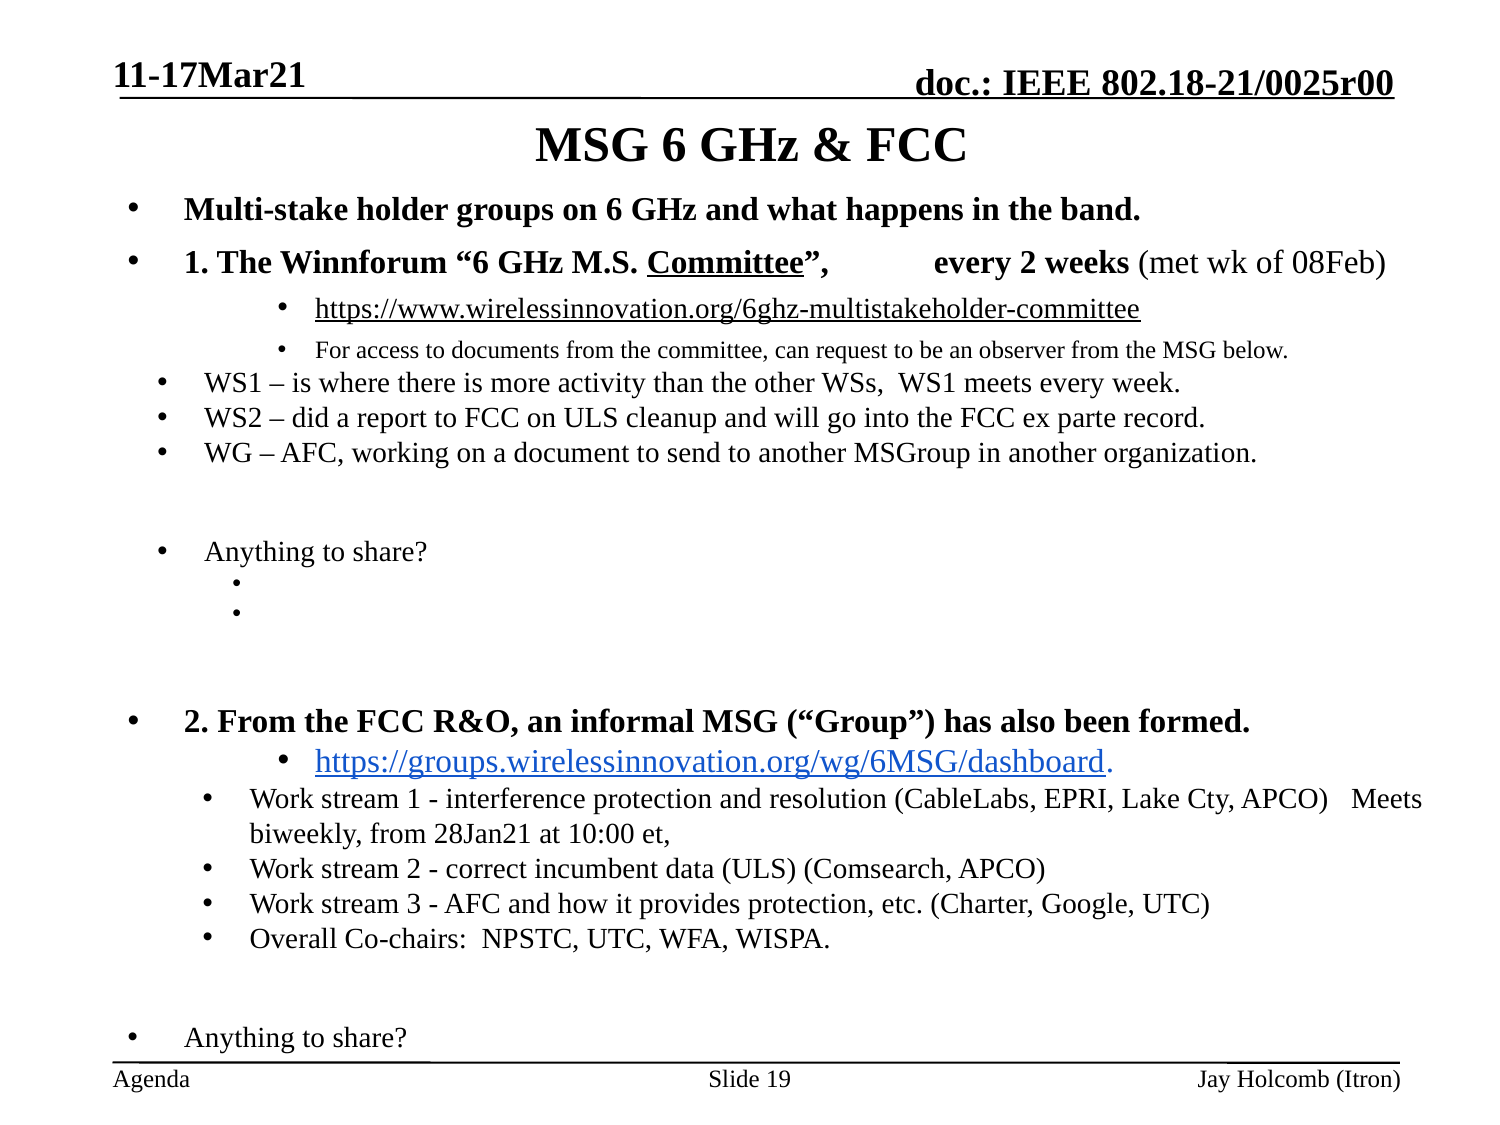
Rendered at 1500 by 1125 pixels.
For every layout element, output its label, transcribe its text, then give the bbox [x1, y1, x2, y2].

title MSG 6 GHz & FCC [114, 103, 1390, 179]
slide_number Slide 19 [699, 1061, 800, 1123]
list Multi-stake holder groups on 6 GHz and what happens in the band. 1. The Winnforum “6 GHz M.S. Committee”, every 2 weeks (met wk of 08Feb) https://www.wirelessinnovation.org/6ghz-multistakeholder-committee For access to documents from the committee, can request to be an observer from the MSG below. WS1 – is where there is more activity than the other WSs, WS1 meets every week. WS2 – did a report to FCC on ULS cleanup and will go into the FCC ex parte record. WG – AFC, working on a document to send to another MSGroup in another organization. Anything to share? 2. From the FCC R&O, an informal MSG (“Group”) has also been formed. https://groups.wirelessinnovation.org/wg/6MSG/dashboard. Work stream 1 - interference protection and resolution (CableLabs, EPRI, Lake Cty, APCO) Meets biweekly, from 28Jan21 at 10:00 et, Work stream 2 - correct incumbent data (ULS) (Comsearch, APCO) Work stream 3 - AFC and how it provides protection, etc. (Charter, Google, UTC) Overall Co-chairs: NPSTC, UTC, WFA, WISPA. Anything to share? [112, 179, 1451, 1018]
footer Jay Holcomb (Itron) [878, 1061, 1402, 1093]
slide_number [112, 49, 488, 95]
